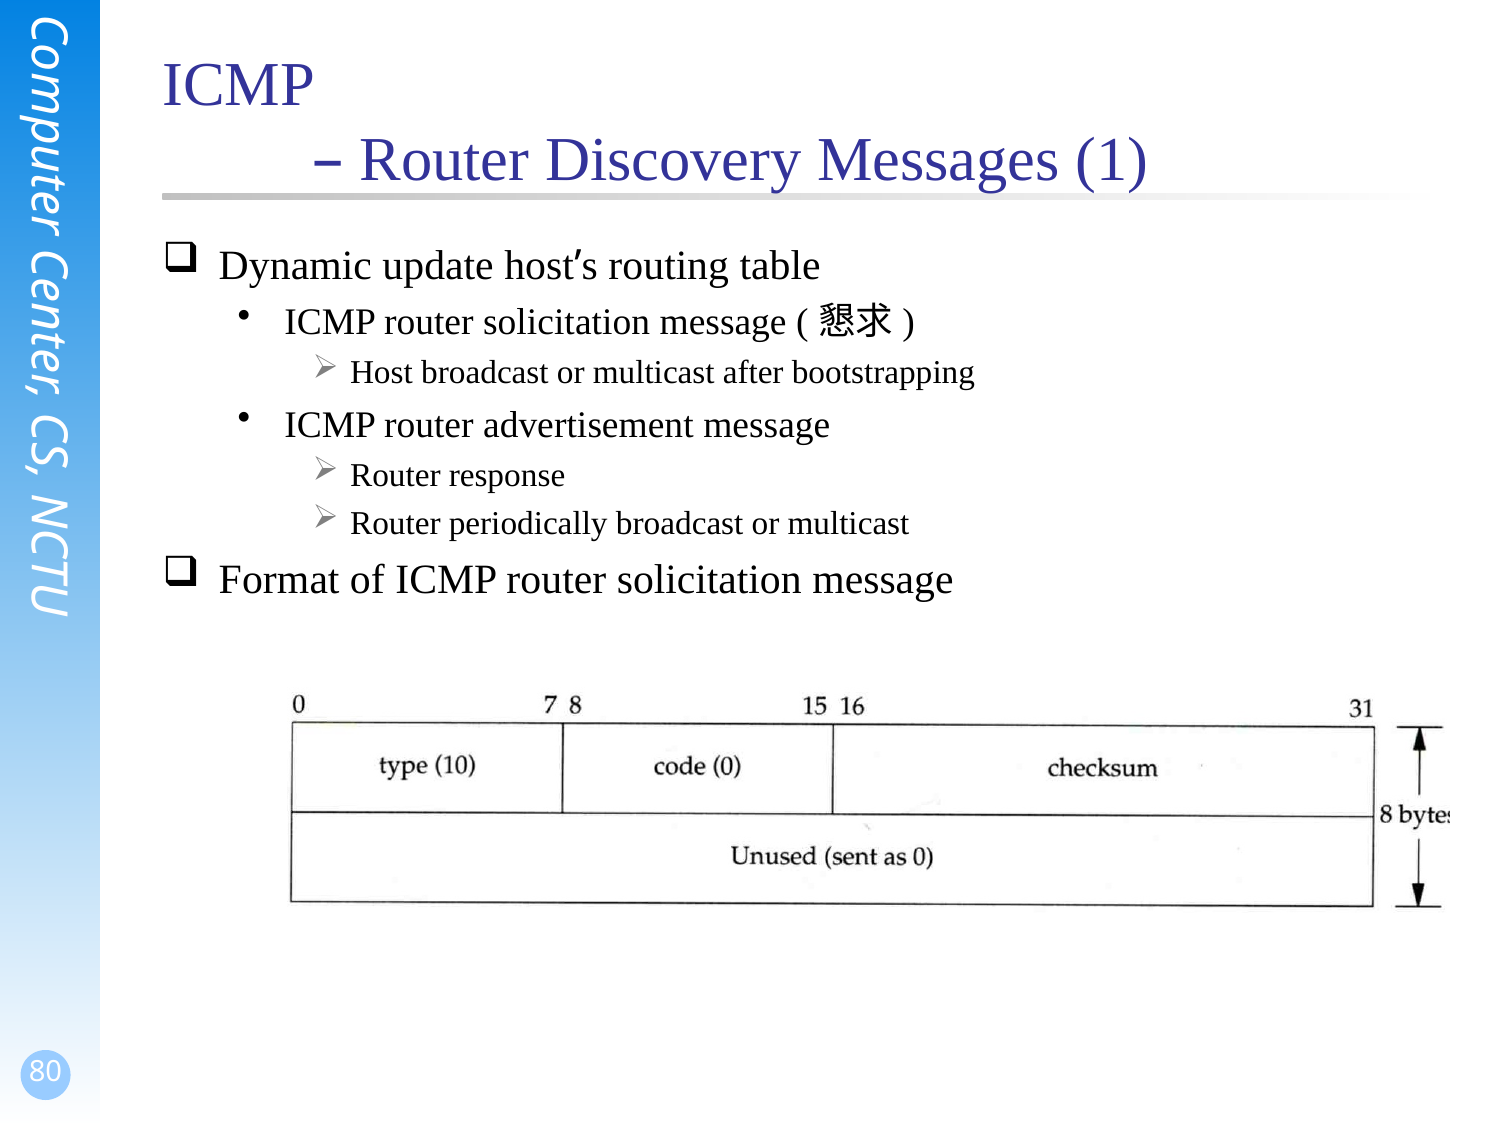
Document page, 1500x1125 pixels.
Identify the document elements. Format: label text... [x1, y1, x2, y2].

list Dynamic update host’s routing table ICMP router solicitation message (懇求) Host broadcast or multicast after bootstrapping ICMP router advertisement message Router response Router periodically broadcast or multicast Format of ICMP router solicitation message [162, 237, 1438, 660]
picture [287, 687, 1451, 913]
title ICMP – Router Discovery Messages (1) [162, 42, 1438, 231]
